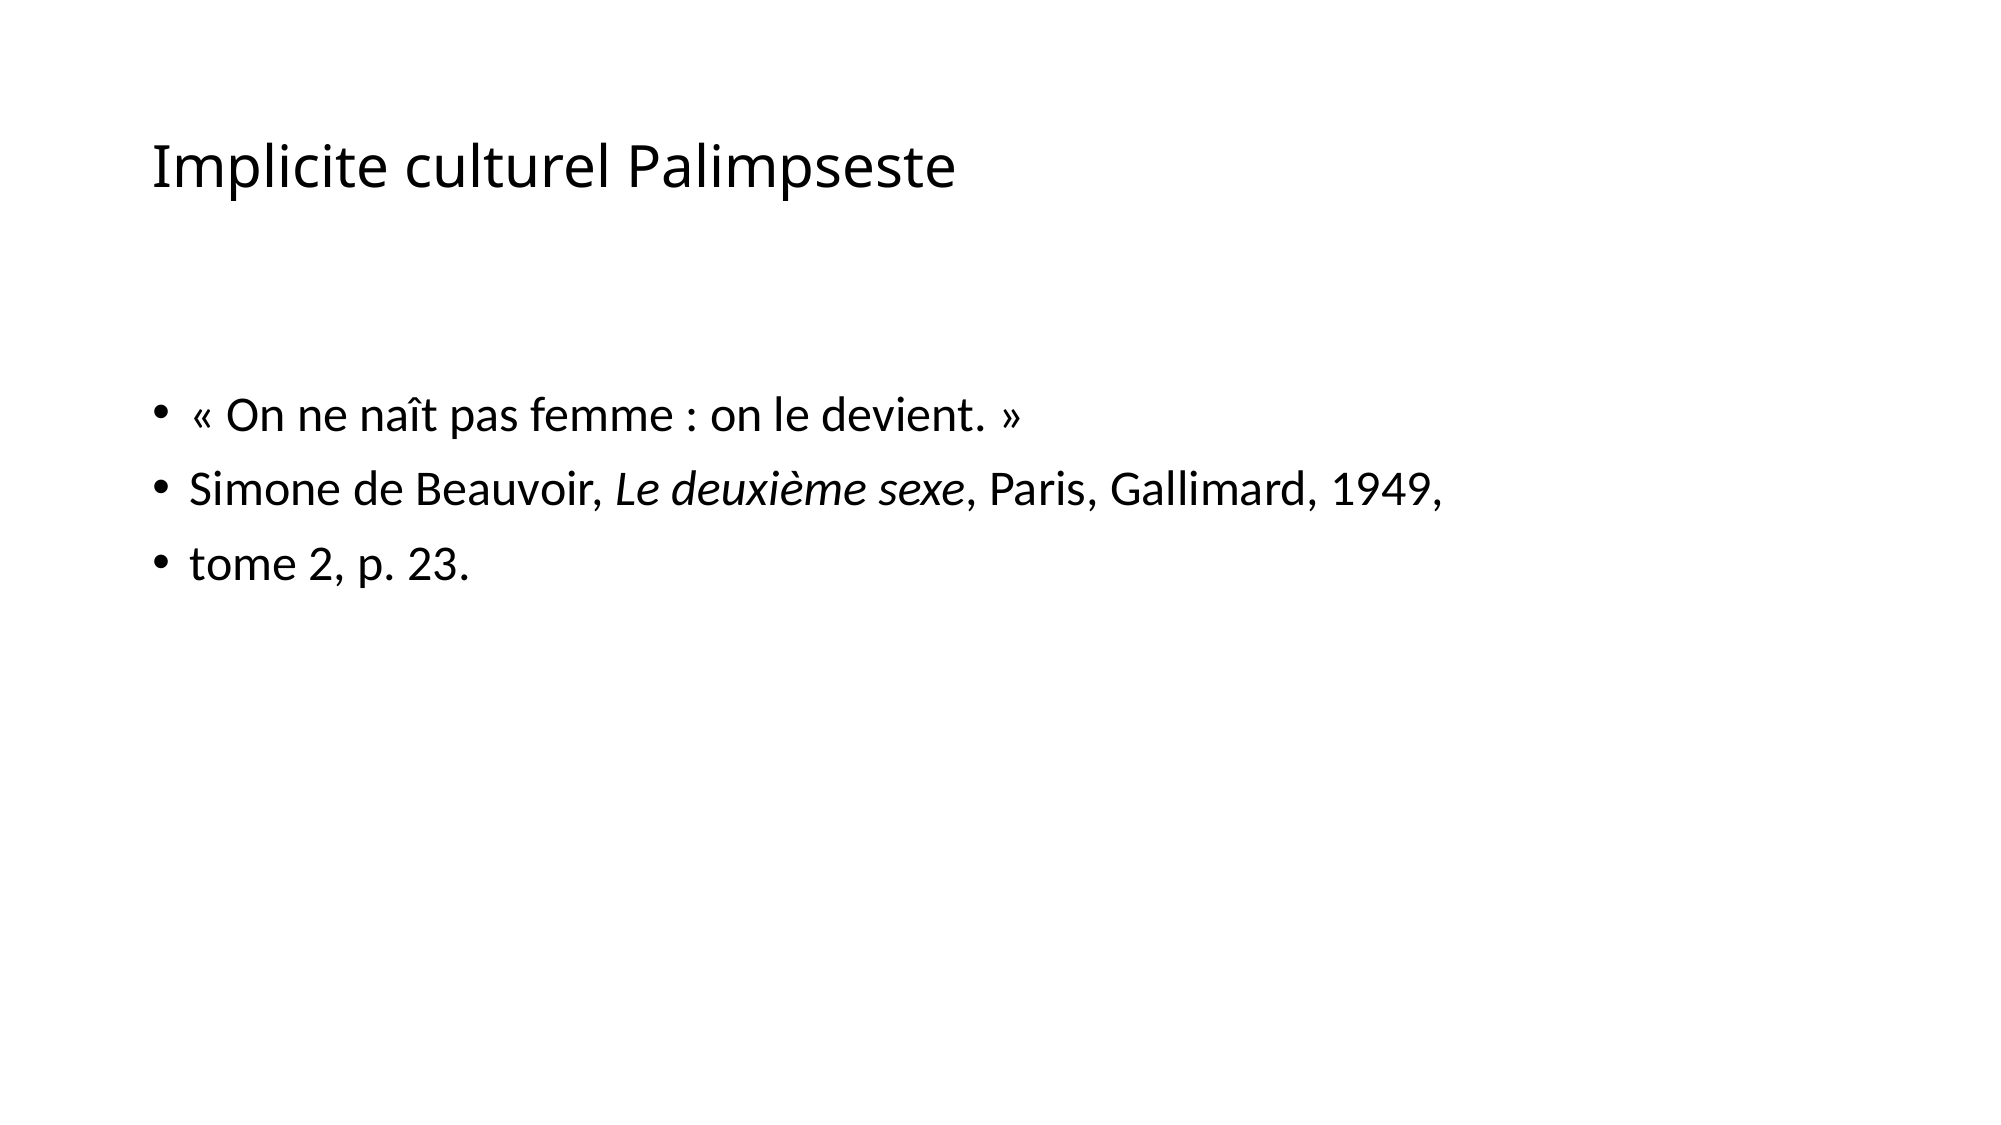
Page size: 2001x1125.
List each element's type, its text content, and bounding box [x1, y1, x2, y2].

list « On ne naît pas femme : on le devient. » Simone de Beauvoir, Le deuxième sexe, Paris, Gallimard, 1949, tome 2, p. 23. [137, 299, 1863, 1014]
title Implicite culturel Palimpseste [137, 59, 1863, 278]
